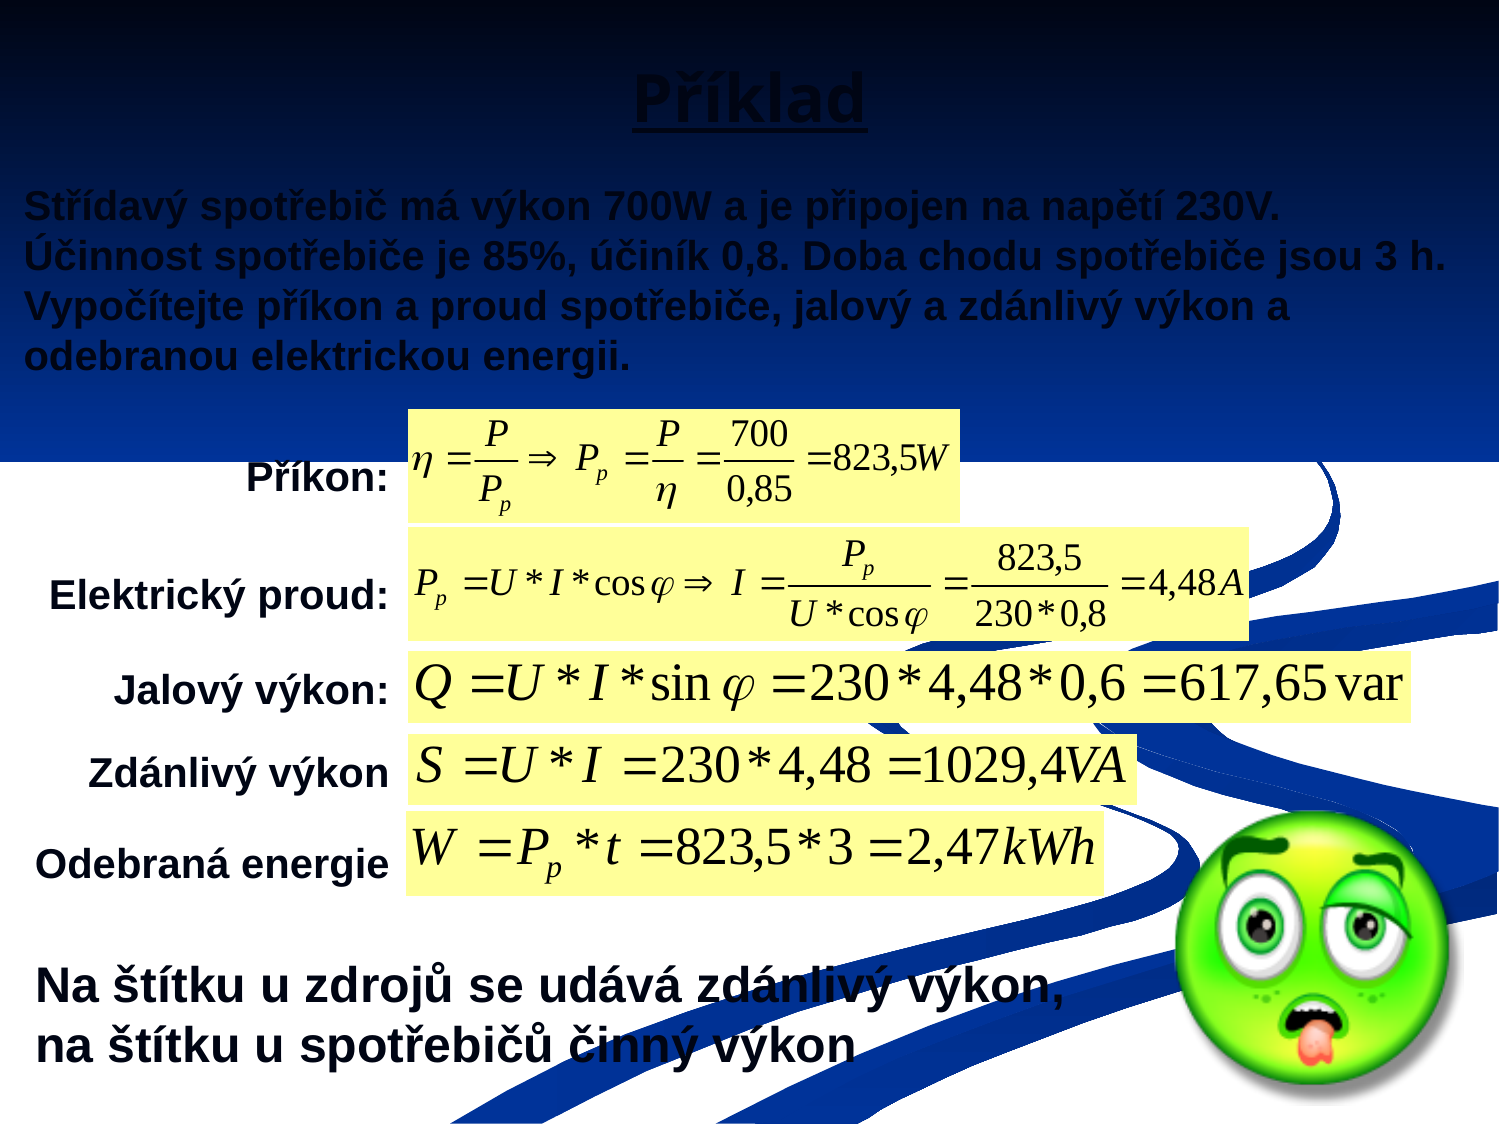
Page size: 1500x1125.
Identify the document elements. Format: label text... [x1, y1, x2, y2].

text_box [407, 408, 961, 523]
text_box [407, 527, 1250, 642]
text_box Zdánlivý výkon [41, 739, 396, 802]
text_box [406, 810, 1105, 896]
text_box Příkon: [230, 444, 396, 507]
text_box Jalový výkon: [88, 657, 396, 719]
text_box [407, 733, 1137, 806]
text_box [407, 650, 1412, 723]
title Příklad [41, 42, 1459, 149]
text_box Odebraná energie [17, 831, 396, 894]
text_box Na štítku u zdrojů se udává zdánlivý výkon, na štítku u spotřebičů činný výkon [29, 946, 1117, 1079]
text_box Střídavý spotřebič má výkon 700W a je připojen na napětí 230V. Účinnost spotřebiče je 85%, účiník 0,8. Doba chodu spotřebiče jsou 3 h. Vypočítejte příkon a proud spotřebiče, jalový a zdánlivý výkon a odebranou elektrickou energii. [17, 172, 1471, 385]
text_box Elektrický proud: [29, 562, 396, 625]
picture [1163, 805, 1464, 1106]
